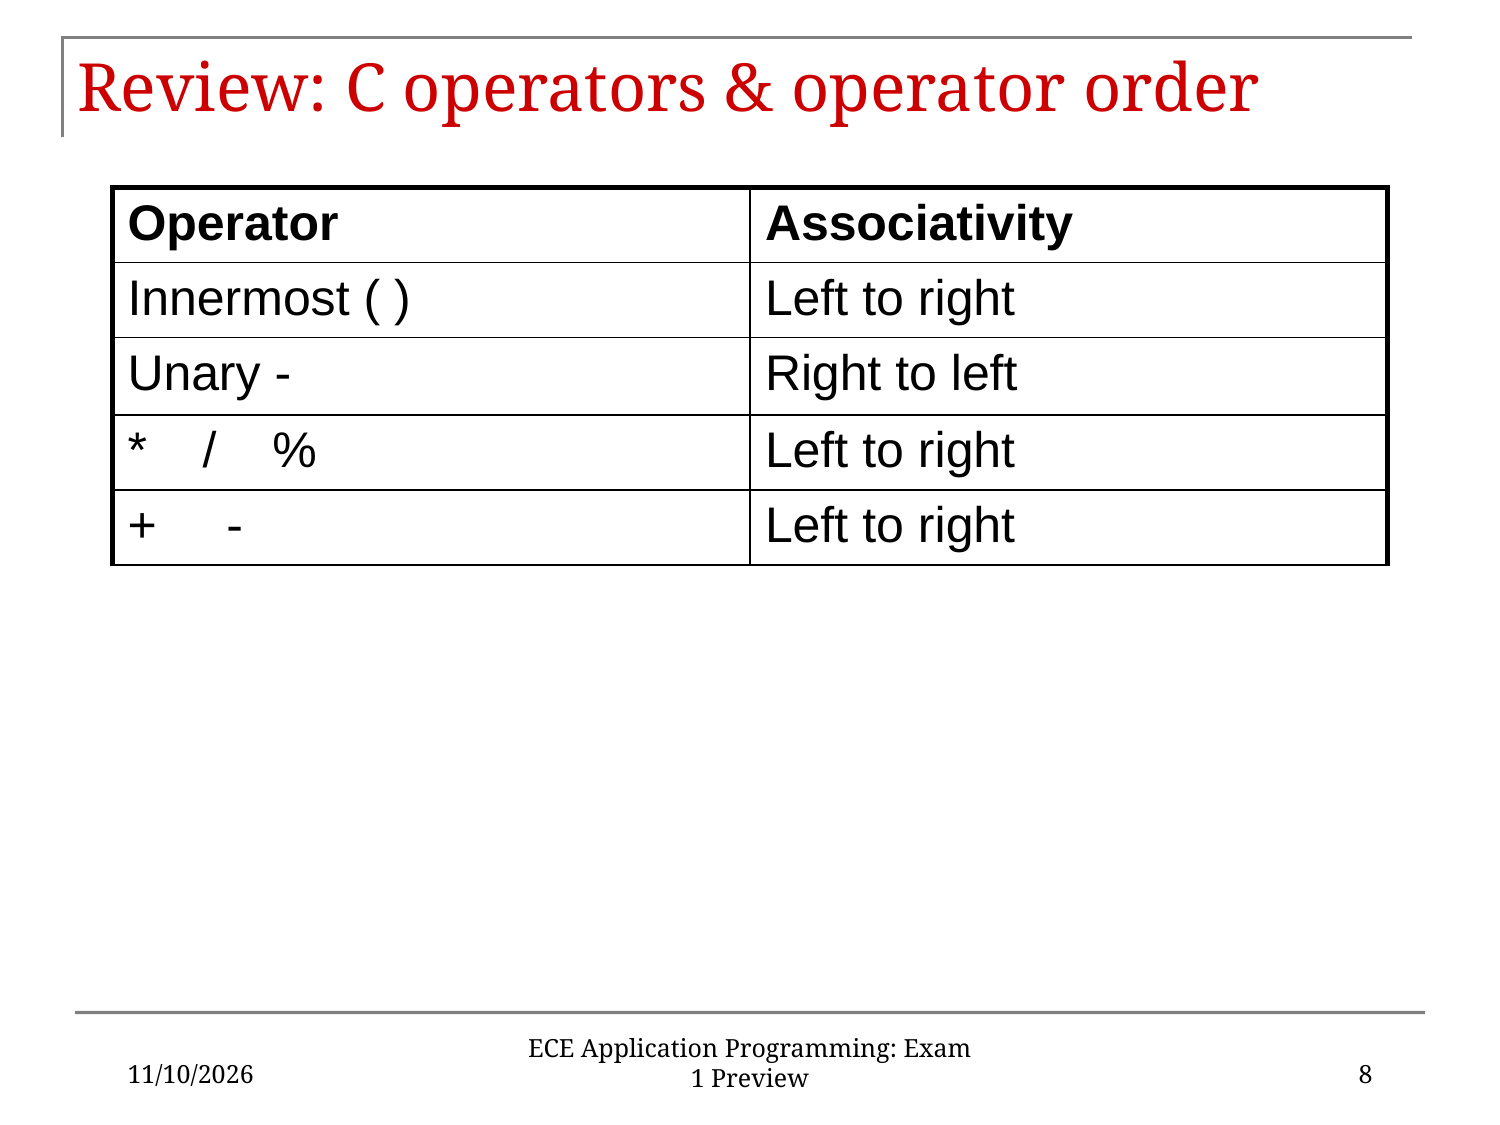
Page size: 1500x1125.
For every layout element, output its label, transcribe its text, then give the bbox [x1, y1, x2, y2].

table_header Operator [115, 190, 749, 262]
title Review: C operators & operator order [62, 37, 1338, 175]
table_cell Left to right [751, 416, 1385, 489]
table_cell Right to left [751, 338, 1385, 414]
slide_number 8 [1074, 1024, 1388, 1101]
table_cell Left to right [751, 491, 1385, 564]
table_cell Unary - [115, 338, 749, 414]
table_cell Innermost ( ) [115, 263, 749, 337]
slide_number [112, 1024, 426, 1101]
table_cell * / % [115, 416, 749, 489]
table_cell Left to right [751, 263, 1385, 337]
table_cell + - [115, 491, 749, 564]
table_header Associativity [751, 190, 1385, 262]
footer ECE Application Programming: Exam 1 Preview [512, 1024, 988, 1101]
